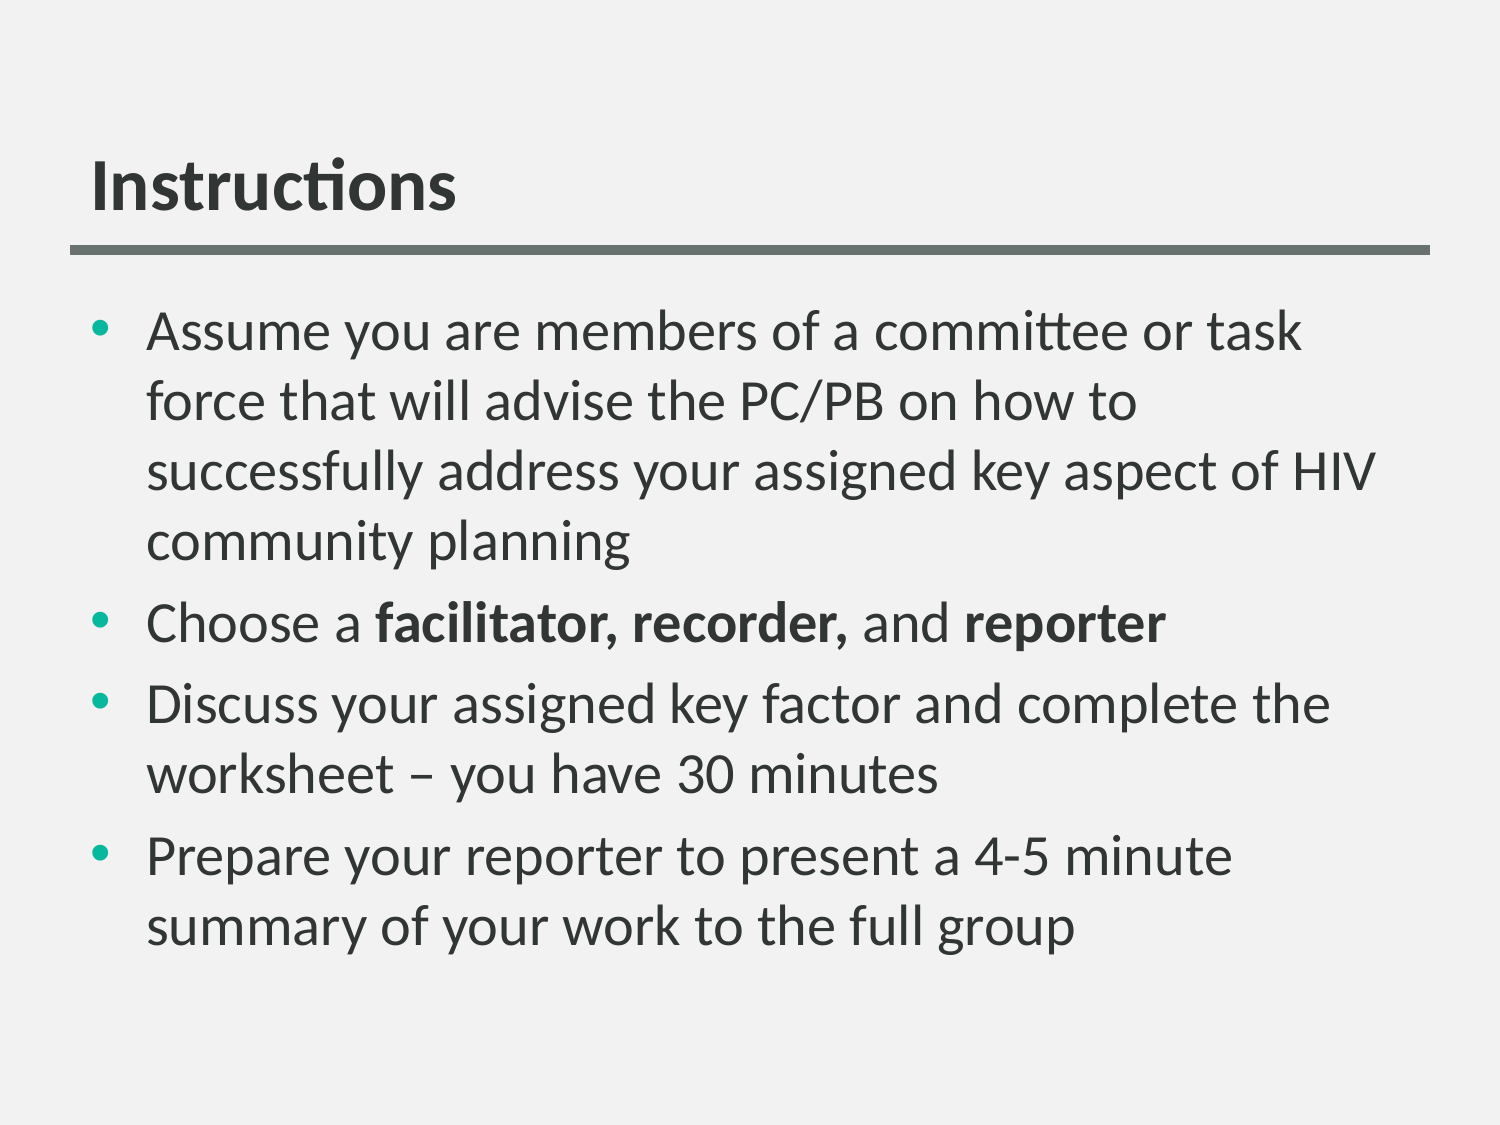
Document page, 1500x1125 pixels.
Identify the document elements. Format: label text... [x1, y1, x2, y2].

list Assume you are members of a committee or task force that will advise the PC/PB on how to successfully address your assigned key aspect of HIV community planning Choose a facilitator, recorder, and reporter Discuss your assigned key factor and complete the worksheet – you have 30 minutes Prepare your reporter to present a 4-5 minute summary of your work to the full group [75, 284, 1425, 1005]
title Instructions [75, 45, 1425, 233]
